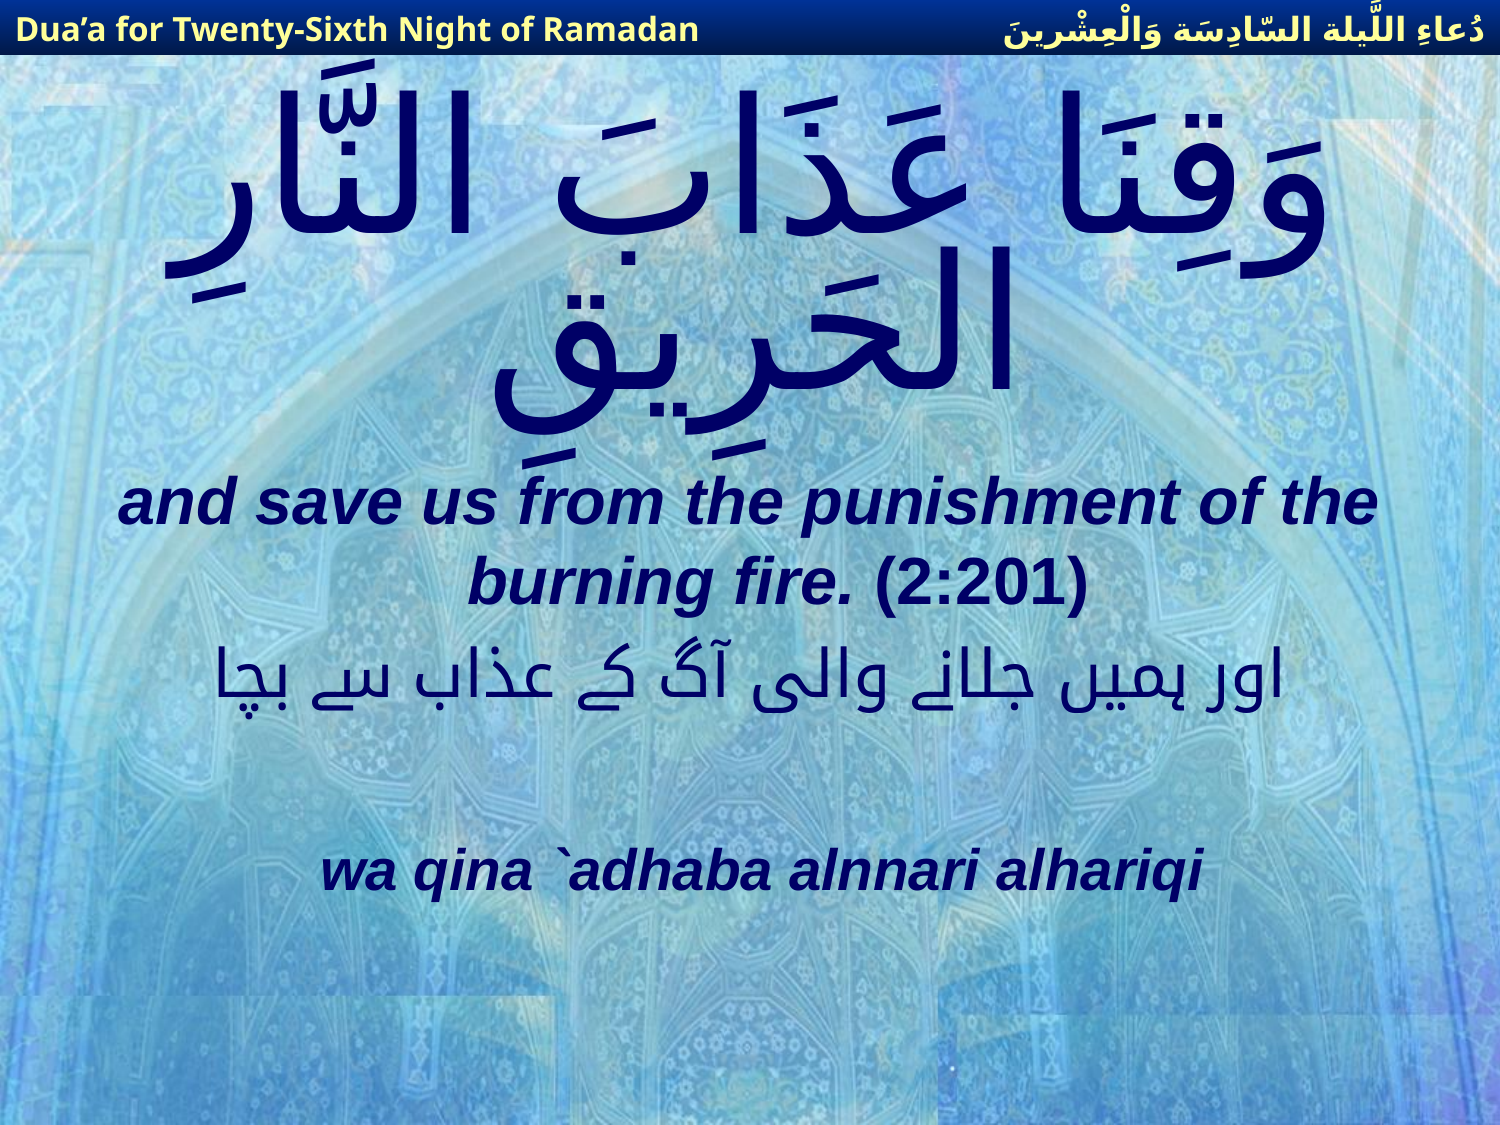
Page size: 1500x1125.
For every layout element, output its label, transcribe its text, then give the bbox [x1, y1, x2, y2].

text_box wa qina `adhaba alnnari alhariqi [49, 824, 1475, 913]
text_box دُعاءِ اللَّيلة السّادِسَة وَالْعِشْرينَ [757, 0, 1500, 55]
title وَقِنَا عَذَابَ النَّارِ الحَرِيقِ [37, 149, 1475, 392]
picture [0, 55, 1500, 1125]
subtitle and save us from the punishment of the burning fire. (2:201) اور ہمیں جلانے والی آگ کے عذاب سے بچا [37, 450, 1463, 738]
text_box Dua’a for Twenty-Sixth Night of Ramadan [0, 0, 757, 55]
